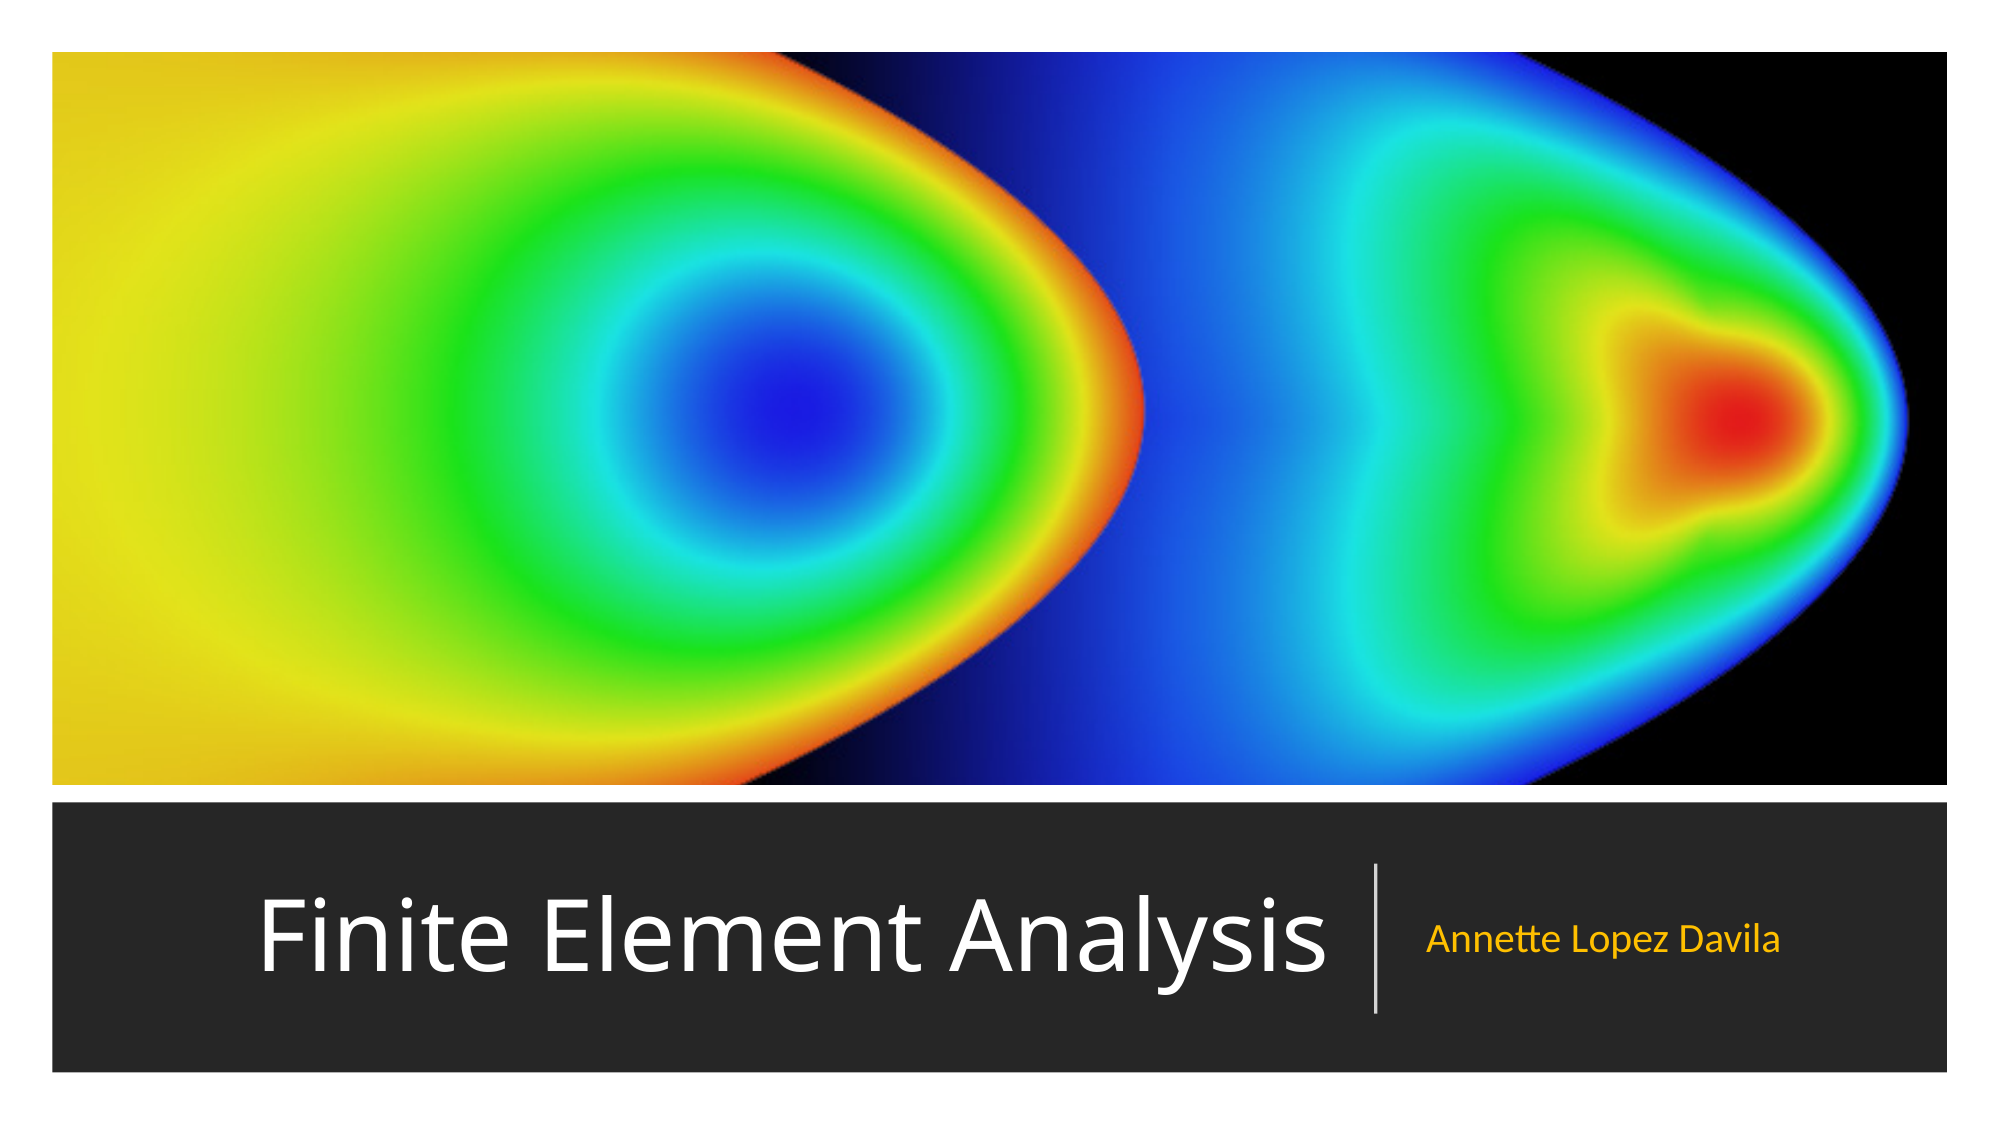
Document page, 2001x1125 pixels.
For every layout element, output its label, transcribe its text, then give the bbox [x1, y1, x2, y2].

subtitle Annette Lopez Davila [1411, 835, 1883, 1043]
text_box [51, 801, 1948, 1073]
picture [52, 52, 1947, 785]
title Finite Element Analysis [117, 835, 1346, 1043]
